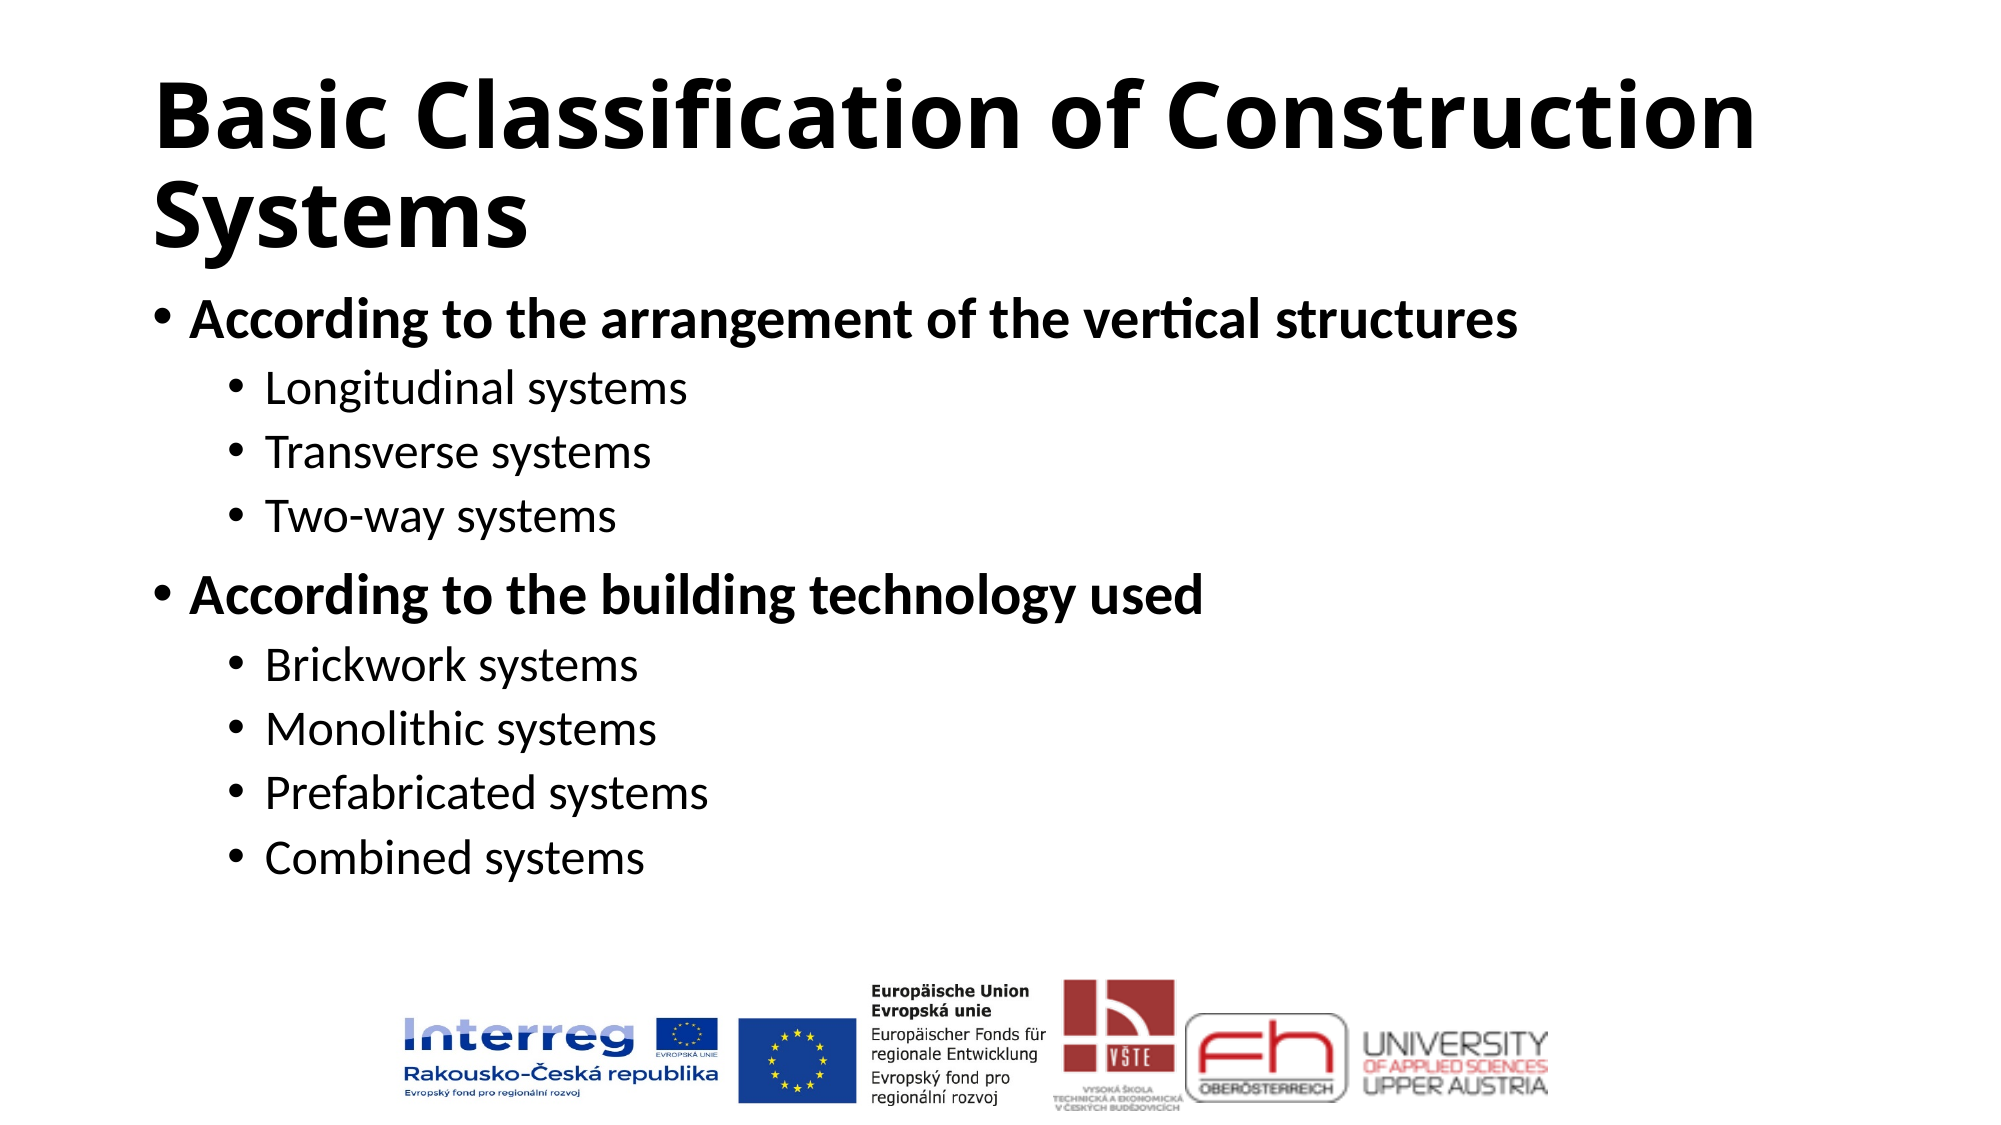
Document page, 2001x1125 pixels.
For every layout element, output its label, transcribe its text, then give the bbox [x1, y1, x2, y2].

picture [1053, 979, 1184, 1111]
list According to the arrangement of the vertical structures Longitudinal systems Transverse systems Two-way systems According to the building technology used Brickwork systems Monolithic systems Prefabricated systems Combined systems [137, 280, 1863, 995]
picture [1185, 1013, 1548, 1103]
title Basic Classification of Construction Systems [137, 59, 1863, 278]
picture [374, 984, 1046, 1125]
